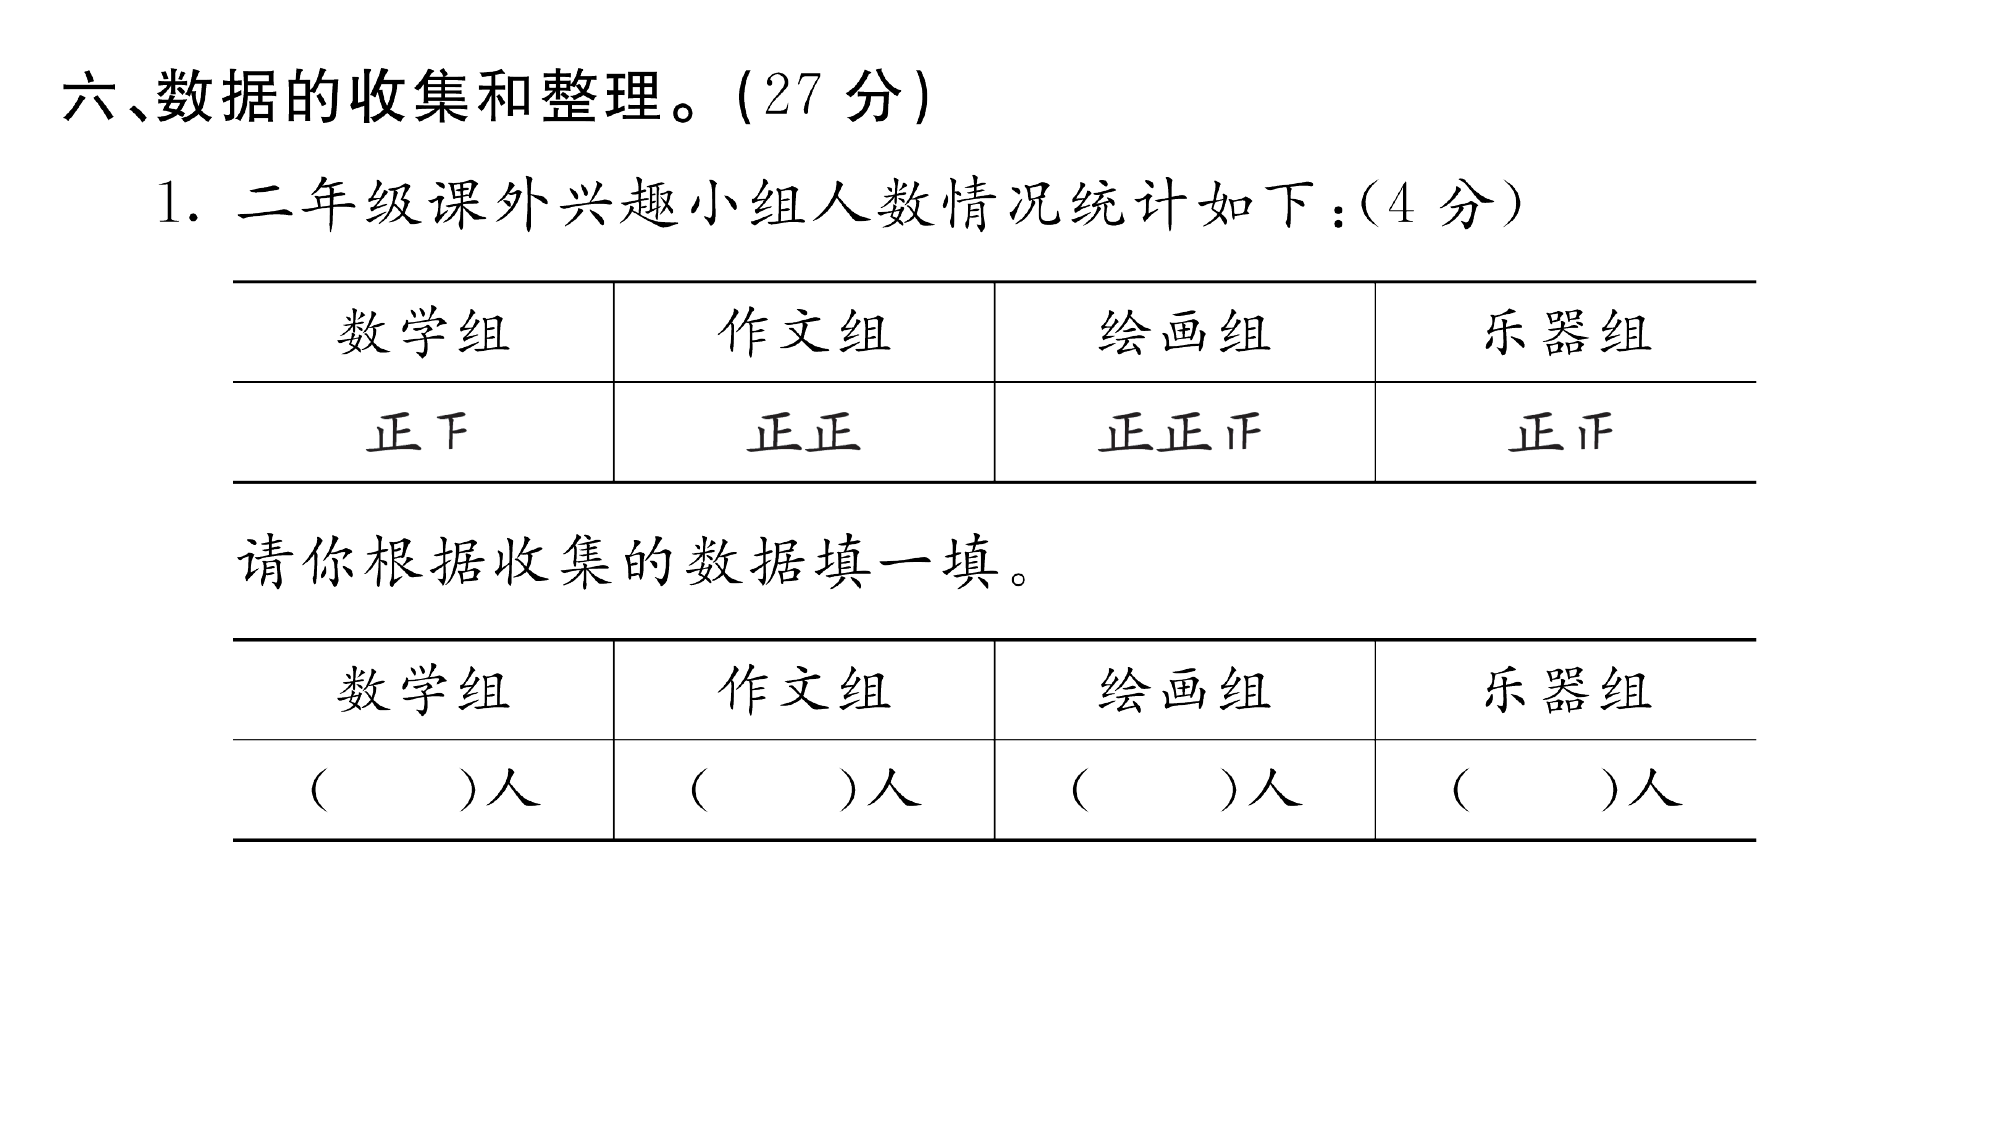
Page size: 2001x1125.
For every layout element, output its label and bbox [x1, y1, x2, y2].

picture [58, 58, 1949, 880]
